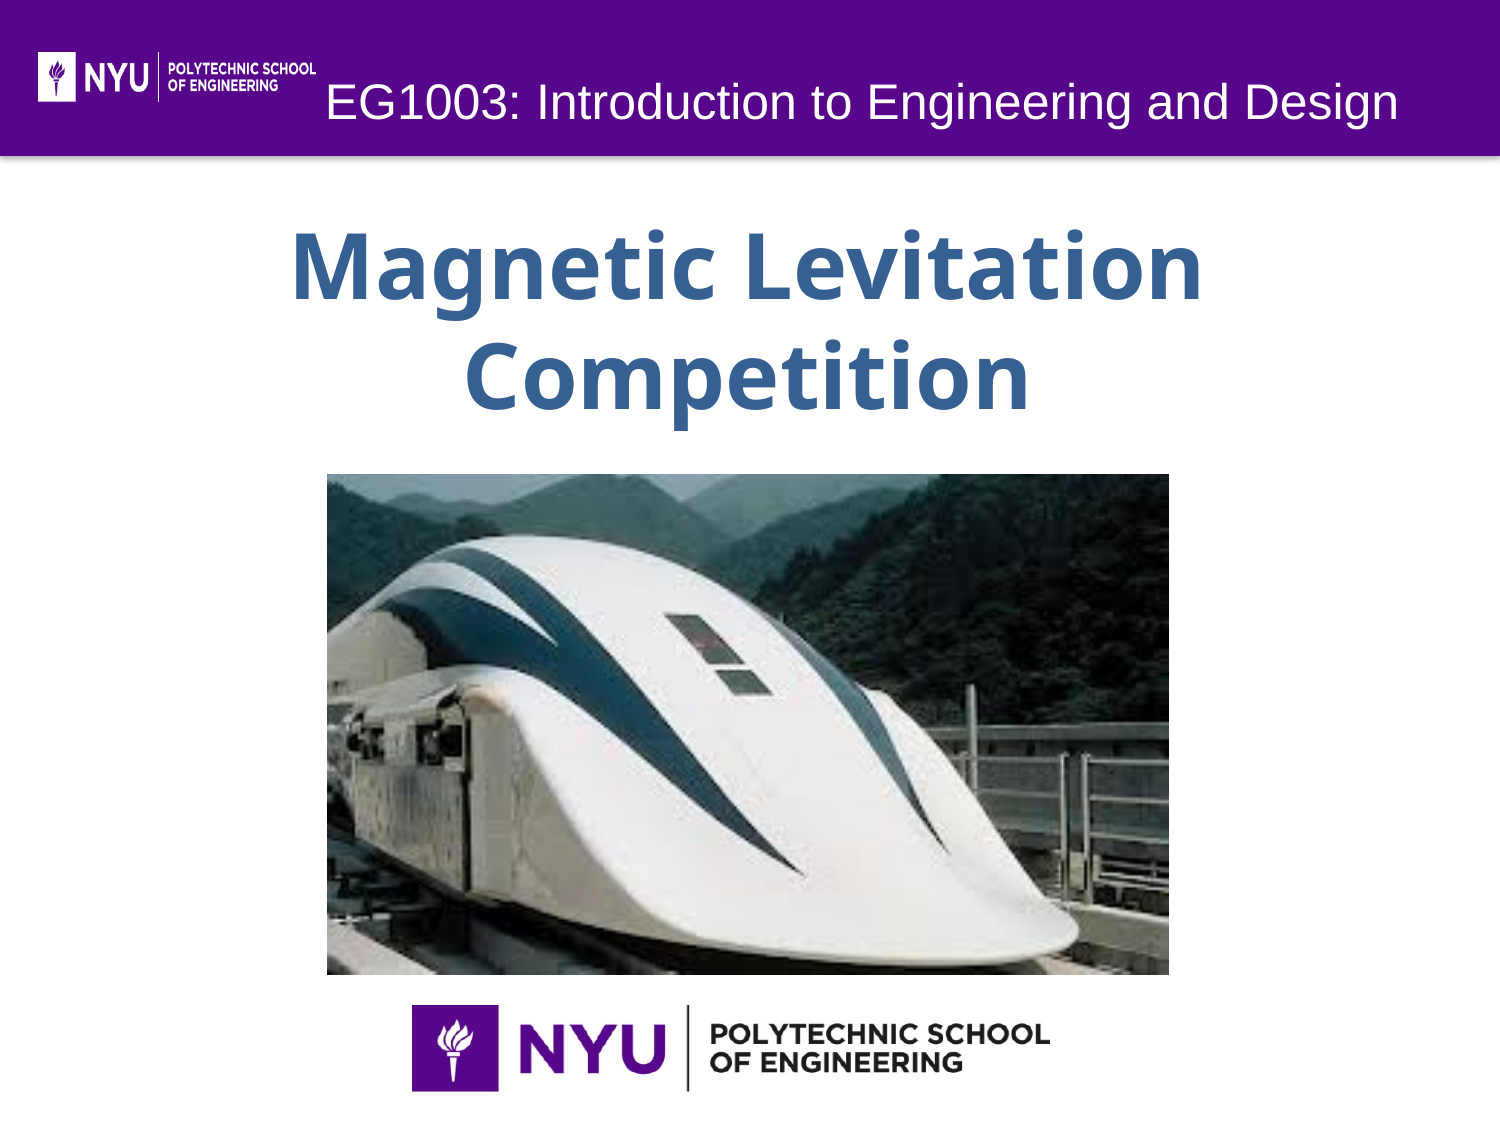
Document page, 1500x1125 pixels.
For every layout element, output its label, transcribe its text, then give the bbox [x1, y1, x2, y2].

text_box Magnetic Levitation Competition [110, 200, 1386, 538]
title EG1003: Introduction to Engineering and Design [225, 62, 1500, 175]
picture [327, 474, 1169, 976]
picture [38, 52, 316, 102]
picture [412, 1005, 1051, 1093]
